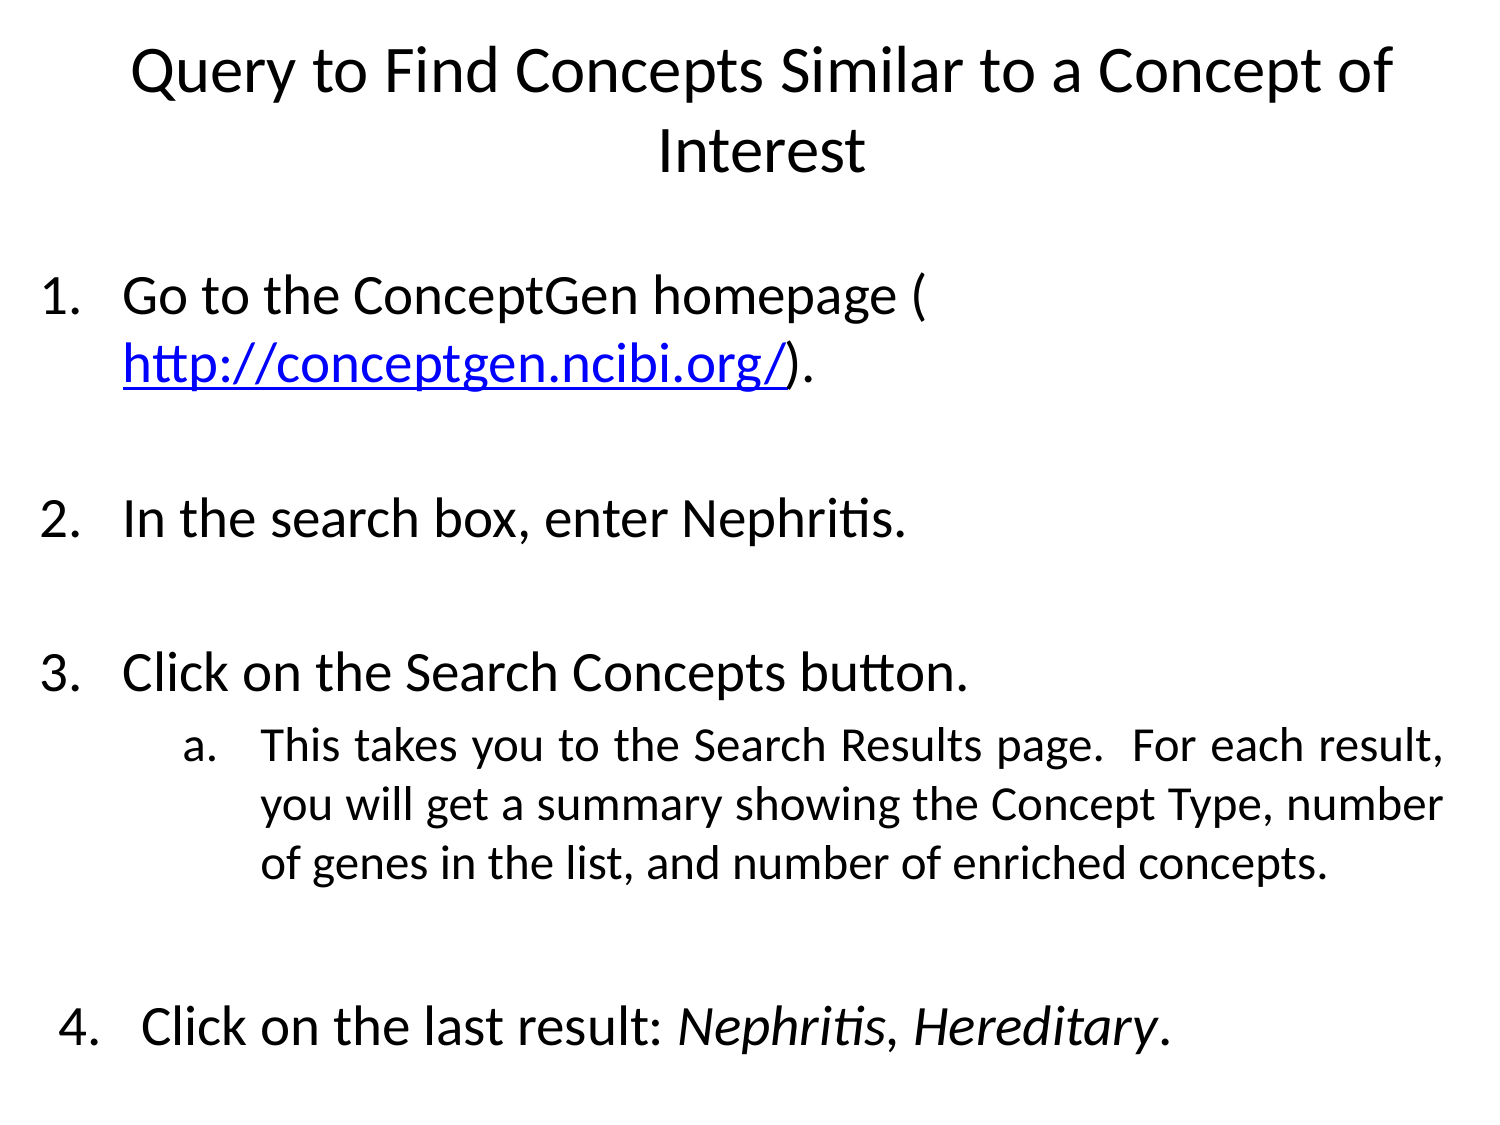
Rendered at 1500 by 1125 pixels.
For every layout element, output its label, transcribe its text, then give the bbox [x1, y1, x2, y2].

list Go to the ConceptGen homepage (http://conceptgen.ncibi.org/). In the search box, enter Nephritis. Click on the Search Concepts button. This takes you to the Search Results page. For each result, you will get a summary showing the Concept Type, number of genes in the list, and number of enriched concepts. Click on the last result: Nephritis, Hereditary. [24, 249, 1461, 1083]
title Query to Find Concepts Similar to a Concept of Interest [24, 12, 1500, 200]
